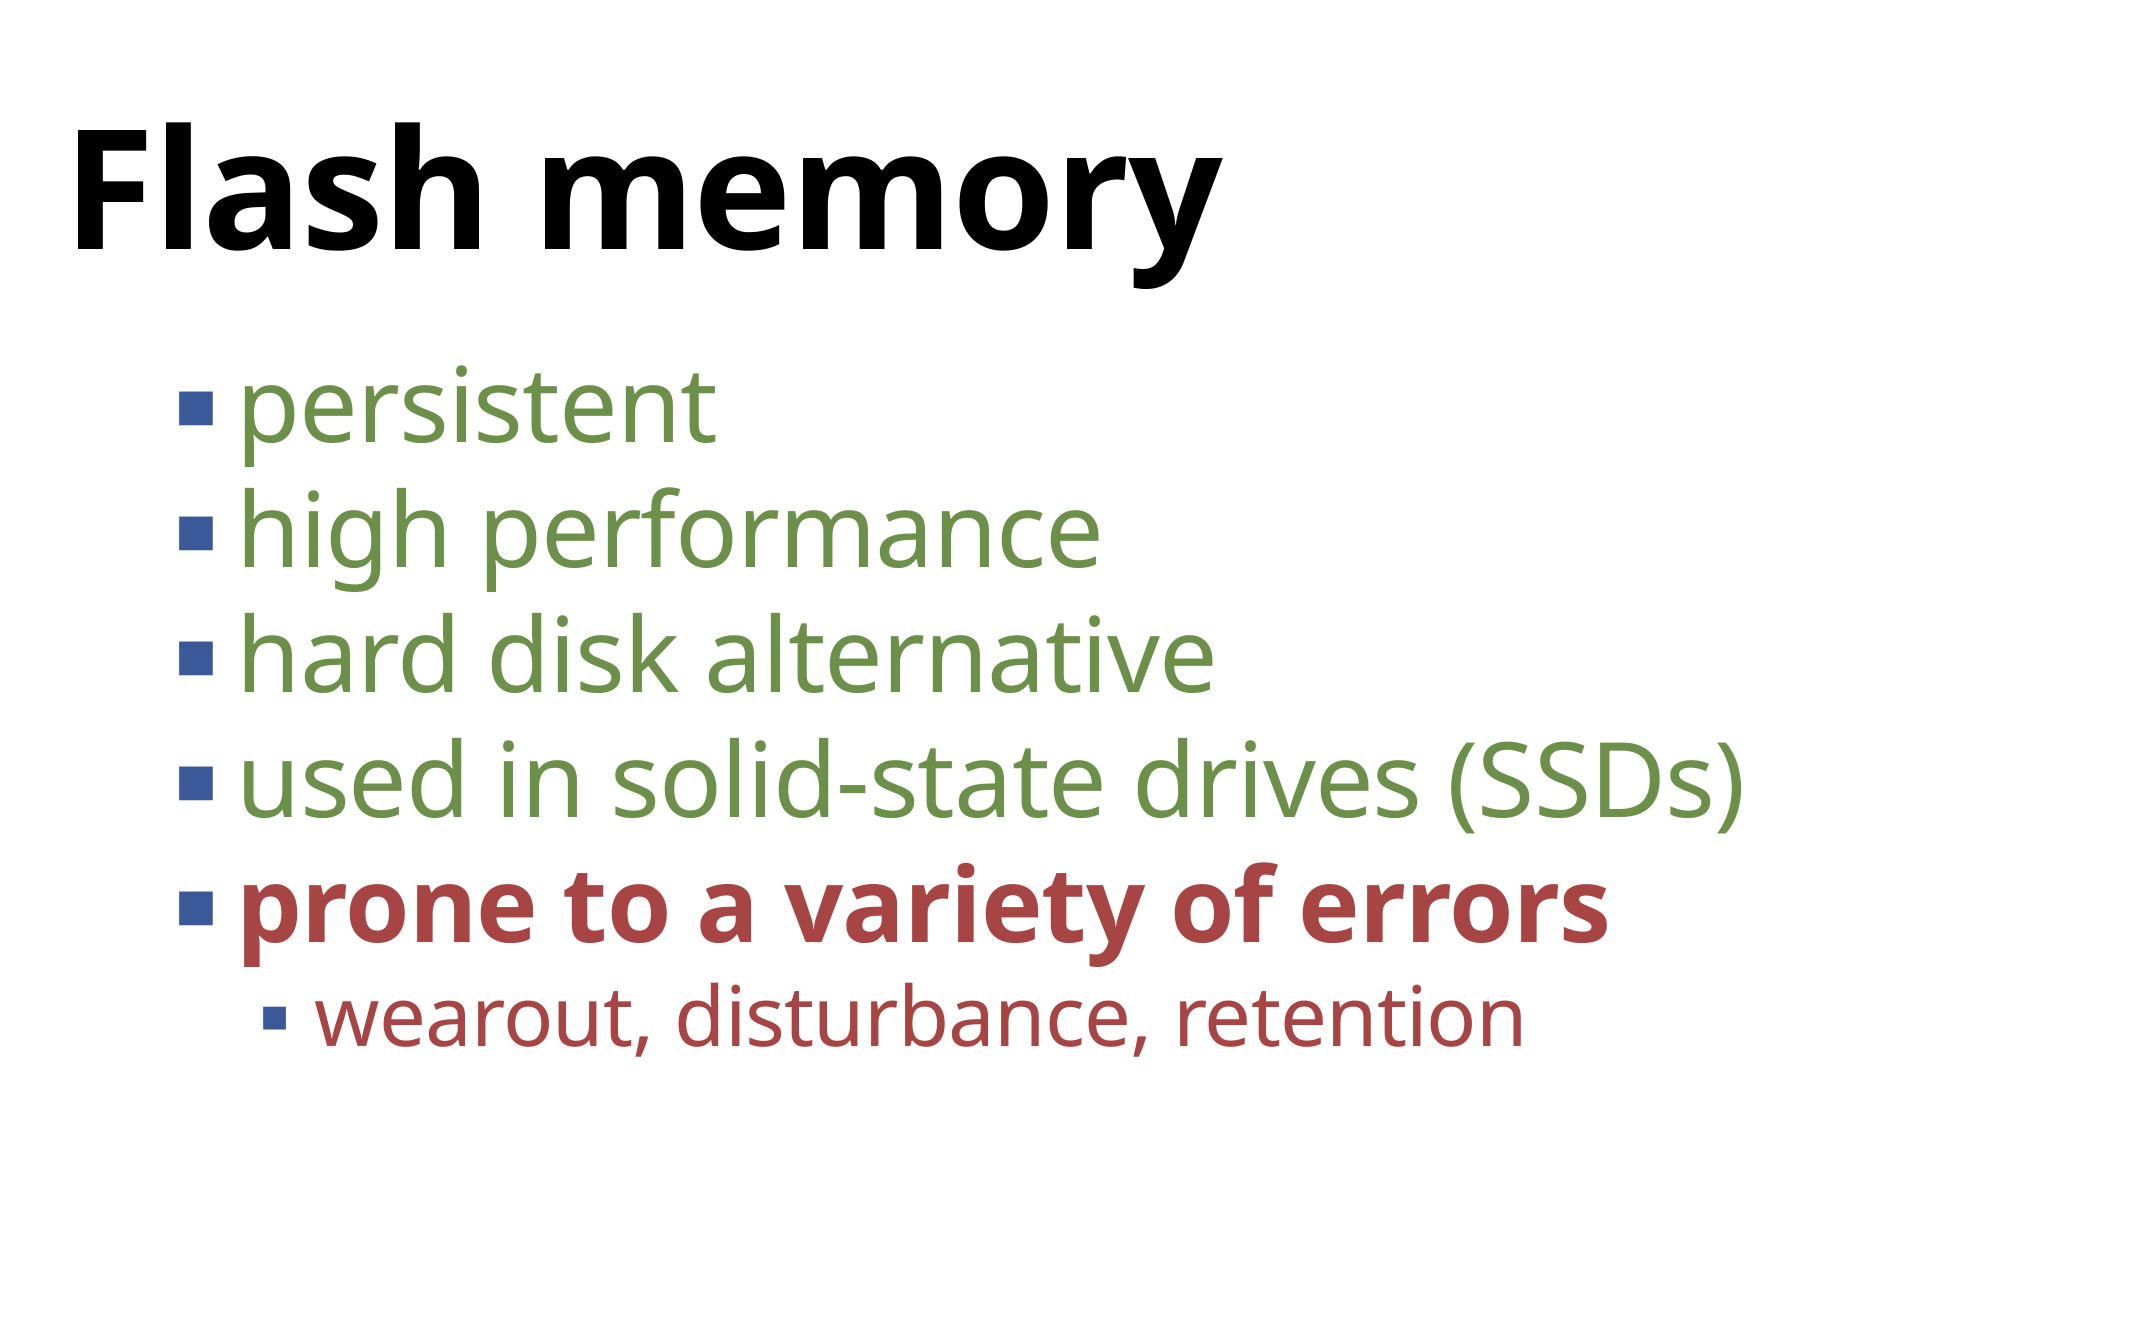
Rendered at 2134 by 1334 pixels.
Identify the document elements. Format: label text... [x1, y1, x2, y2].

text_box Flash memory [55, 74, 1233, 292]
text_box persistent high performance hard disk alternative used in solid-state drives (SSDs) prone to a variety of errors wearout, disturbance, retention [173, 337, 1746, 1063]
